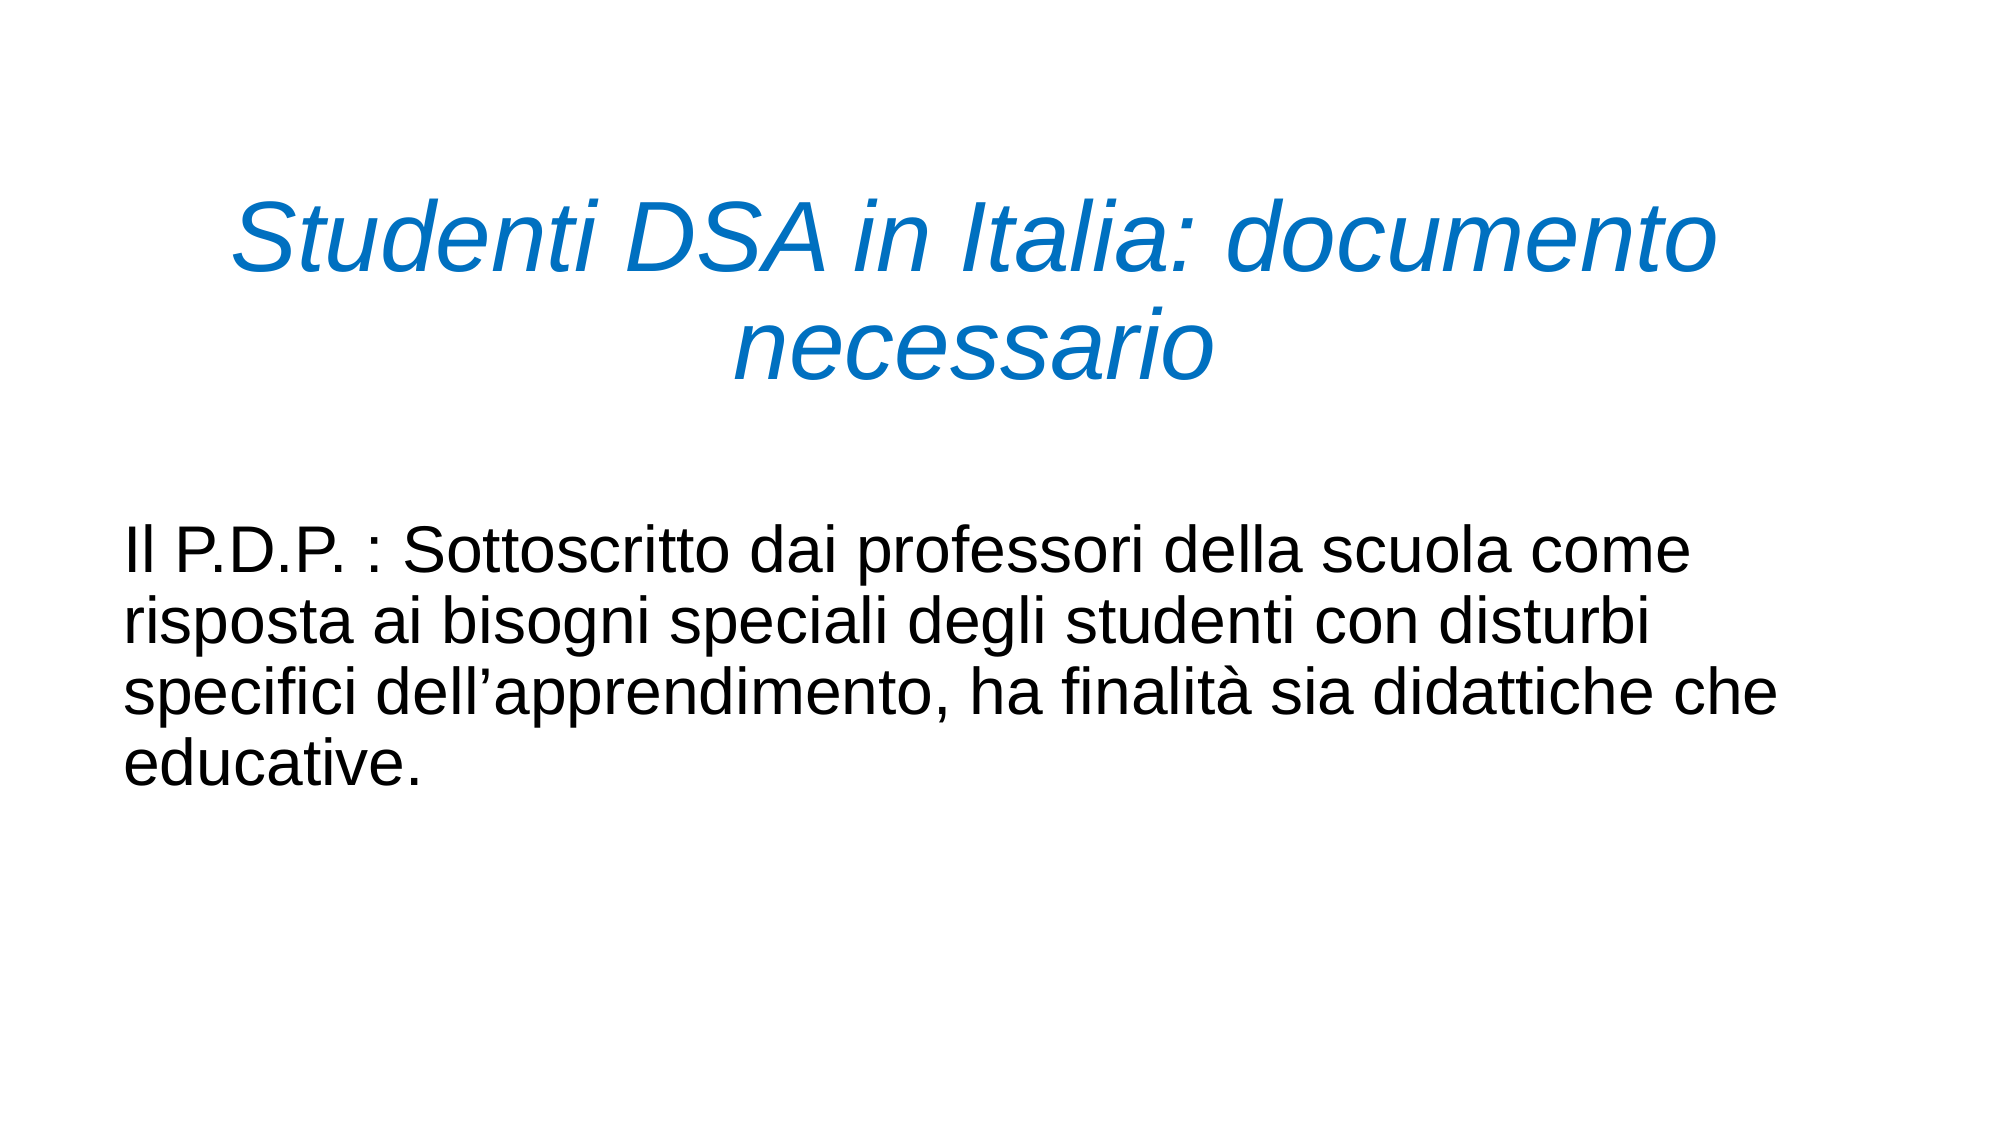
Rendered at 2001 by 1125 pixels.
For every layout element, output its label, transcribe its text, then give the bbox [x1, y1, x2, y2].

title Studenti DSA in Italia: documento necessario [0, 199, 1951, 387]
list Il P.D.P. : Sottoscritto dai professori della scuola come risposta ai bisogni speciali degli studenti con disturbi specifici dell’apprendimento, ha finalità sia didattiche che educative. [108, 507, 1922, 809]
